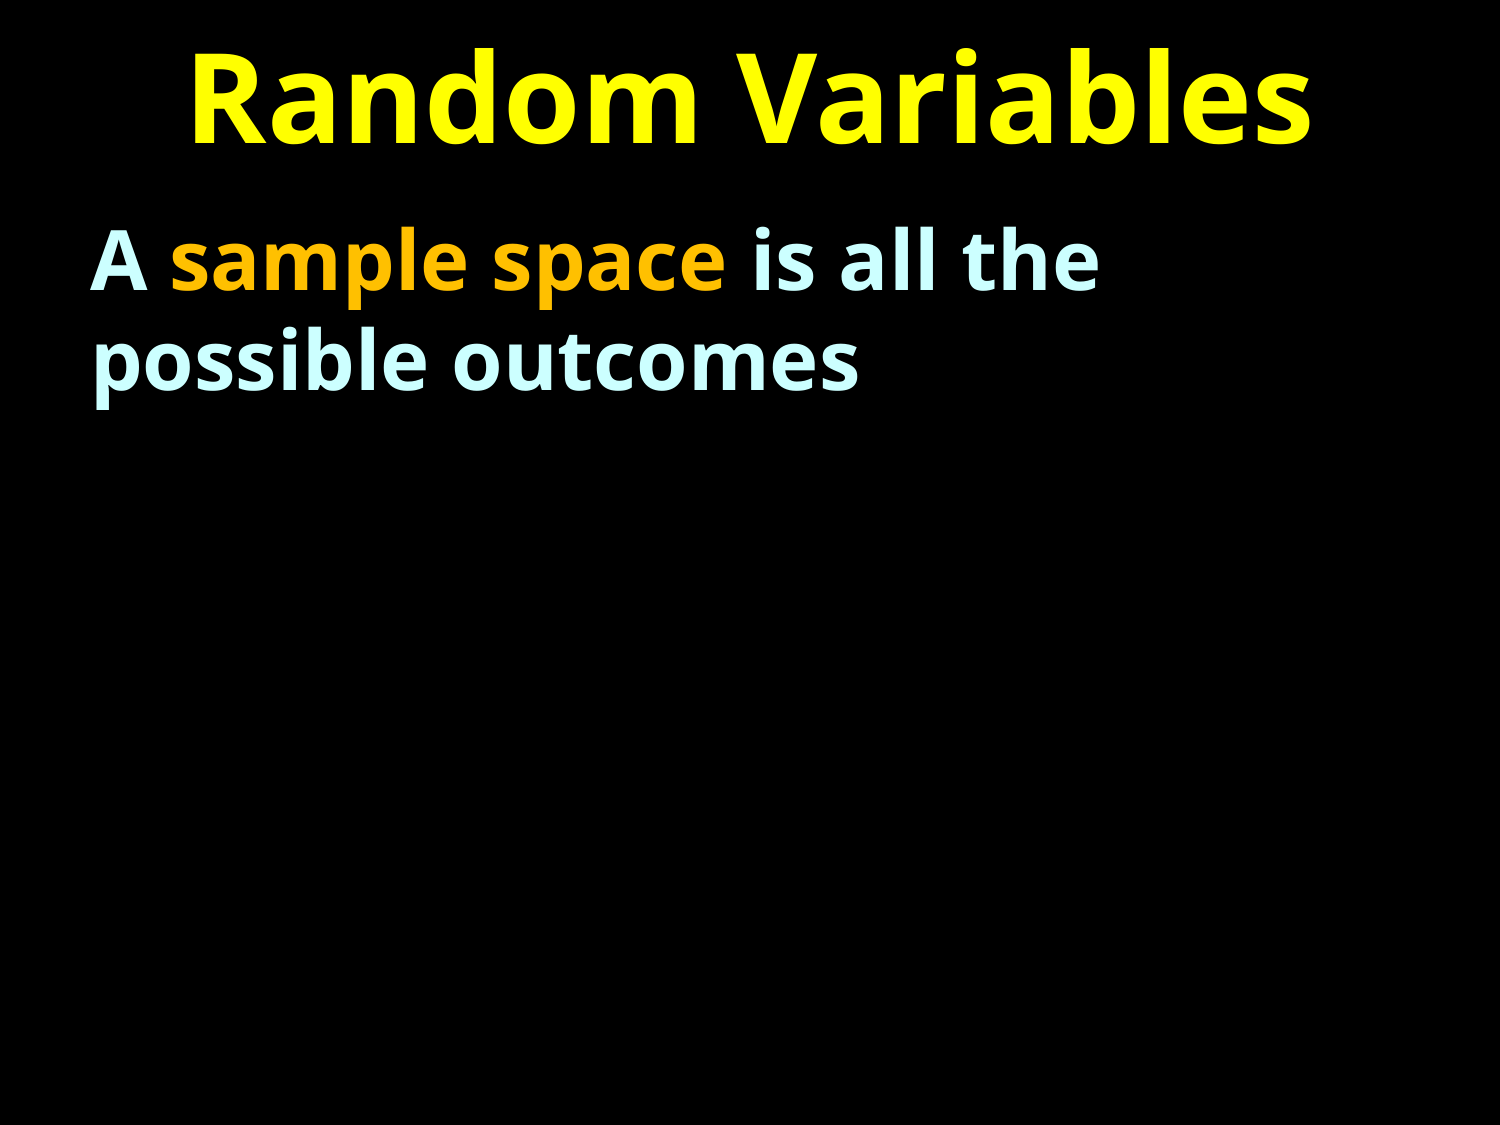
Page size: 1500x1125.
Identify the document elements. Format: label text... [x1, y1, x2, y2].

list A sample space is all the possible outcomes [75, 200, 1425, 1125]
title Random Variables [0, 0, 1500, 188]
